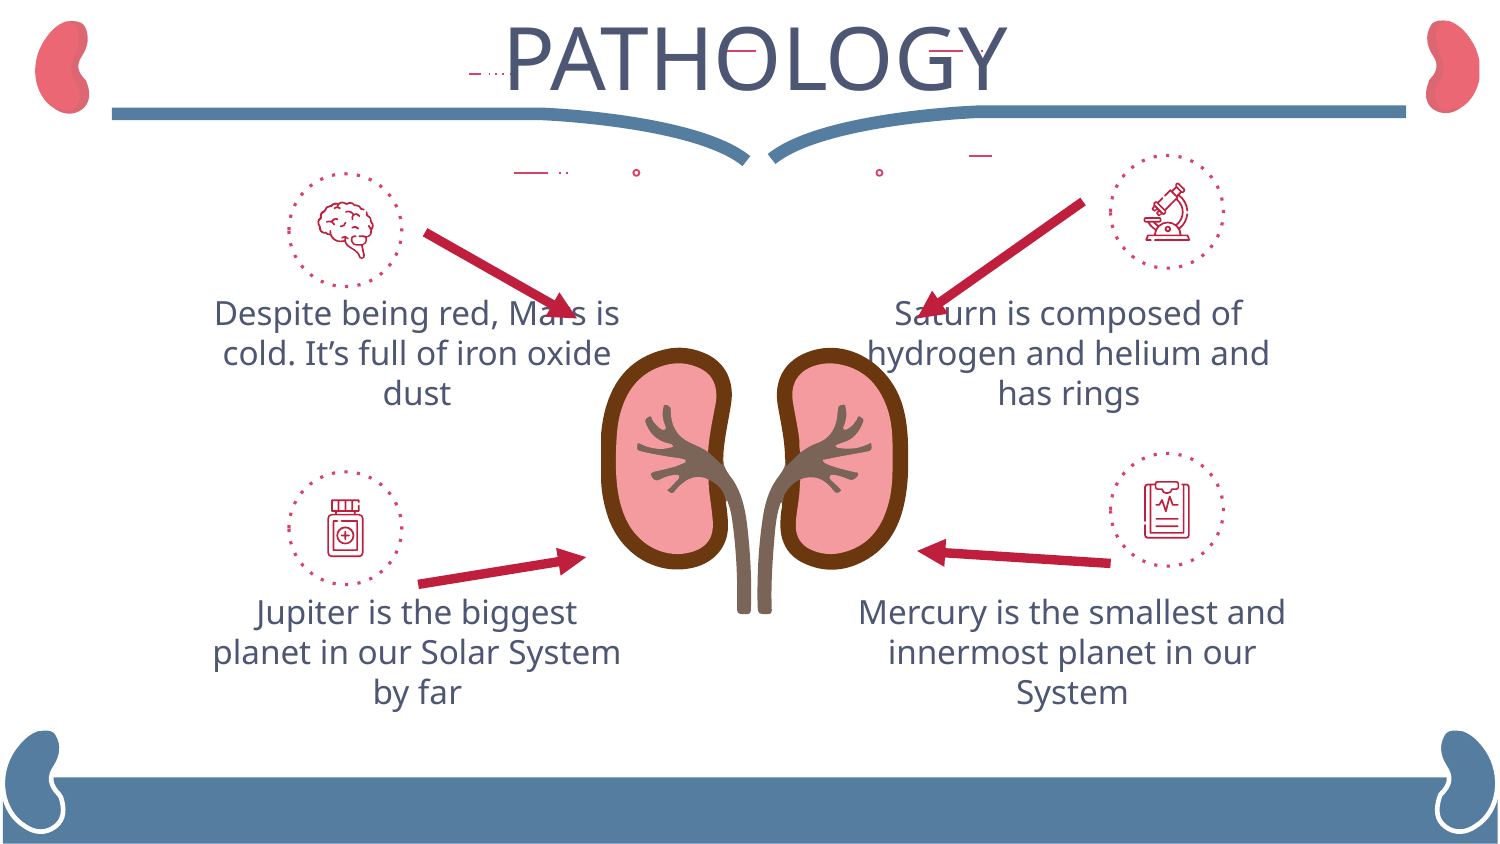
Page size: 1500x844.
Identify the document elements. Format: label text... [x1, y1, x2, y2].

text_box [288, 173, 402, 287]
subtitle Despite being red, Mars is cold. It’s full of iron oxide dust [189, 292, 653, 413]
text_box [916, 550, 1111, 564]
title PATHOLOGY [121, 10, 1388, 101]
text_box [1110, 453, 1224, 567]
picture [600, 347, 909, 615]
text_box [417, 556, 587, 585]
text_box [424, 231, 578, 319]
subtitle Mercury is the smallest and innermost planet in our System [840, 590, 1305, 711]
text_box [288, 471, 402, 585]
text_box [916, 201, 1084, 319]
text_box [1110, 155, 1224, 269]
subtitle Saturn is composed of hydrogen and helium and has rings [841, 292, 1305, 413]
subtitle Jupiter is the biggest planet in our Solar System by far [189, 590, 653, 711]
